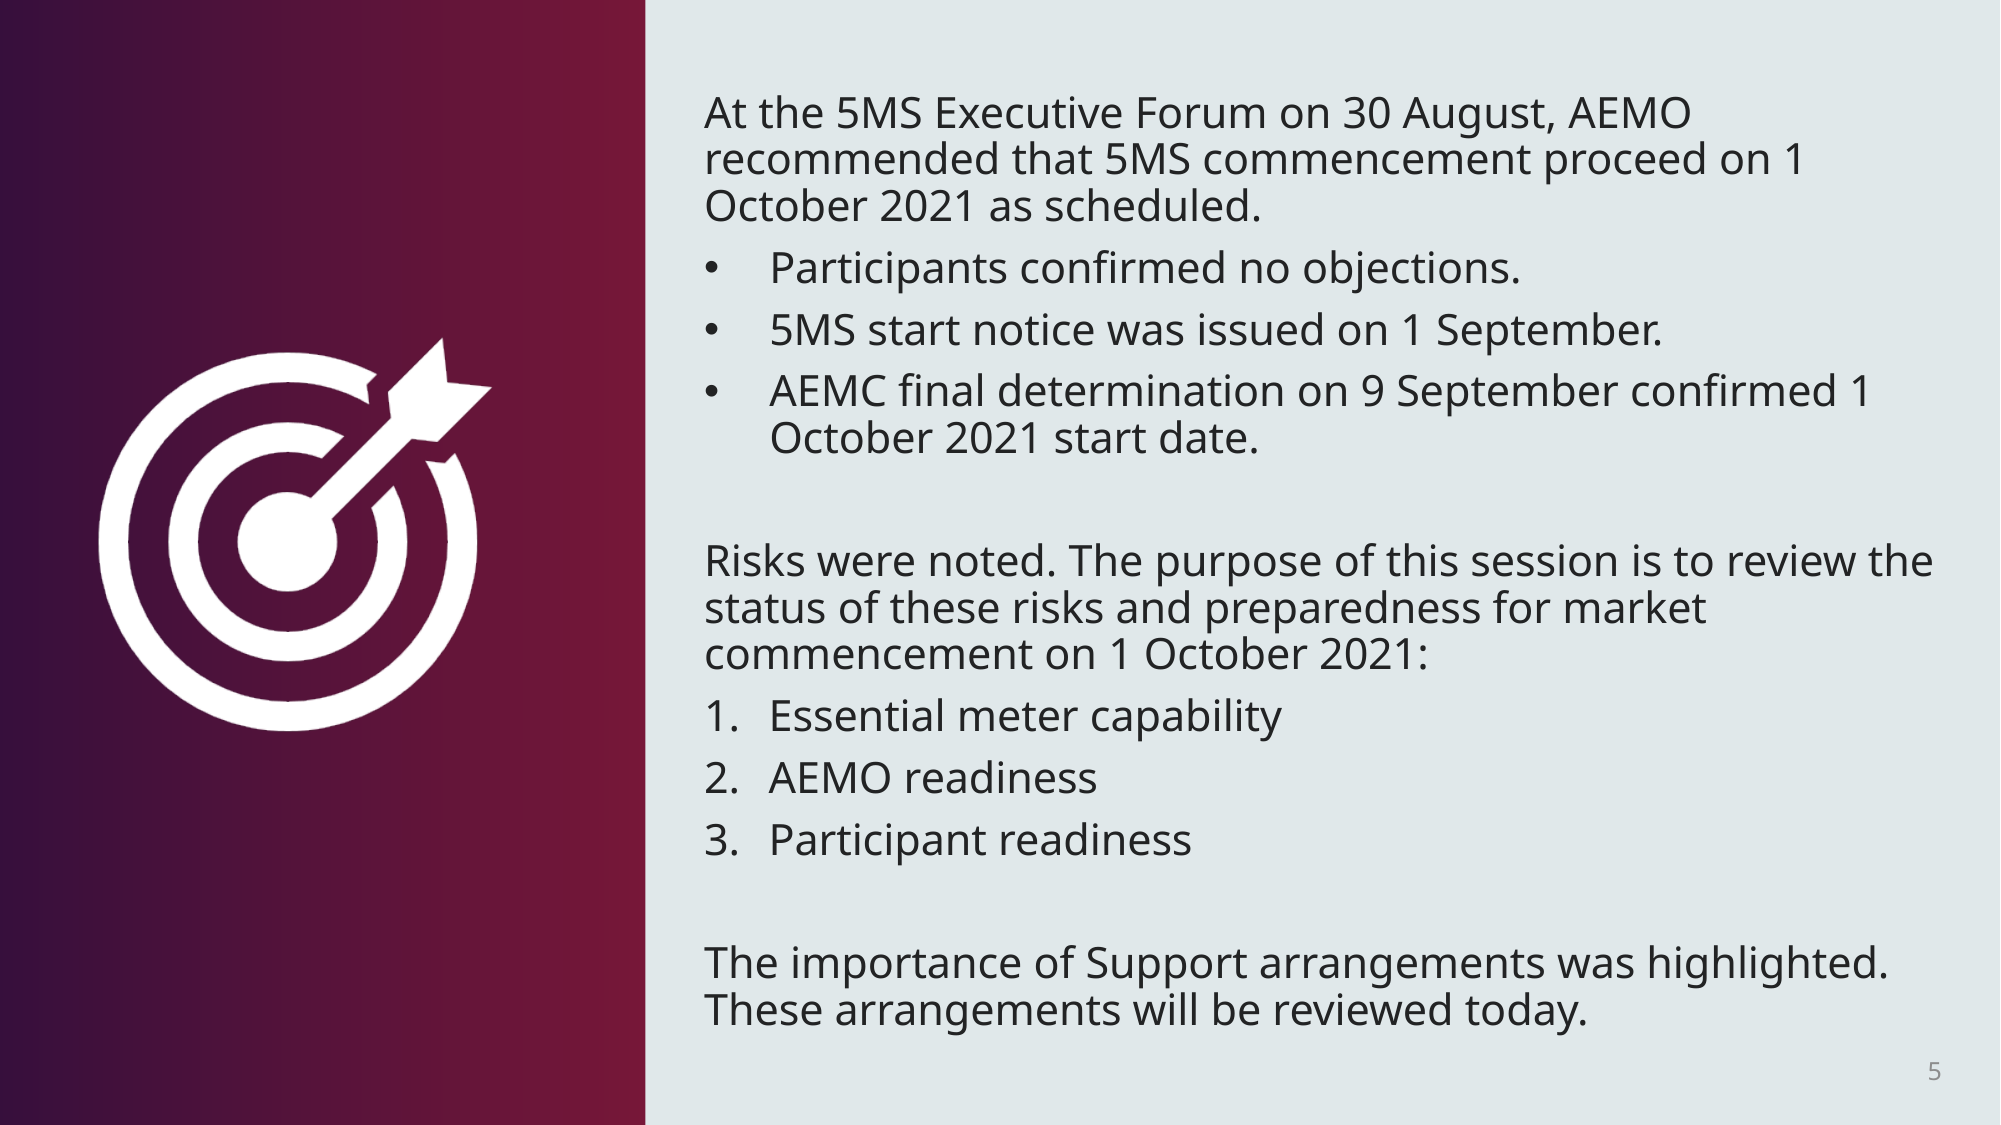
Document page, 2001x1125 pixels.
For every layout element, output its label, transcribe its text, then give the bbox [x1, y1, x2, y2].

slide_number 5 [1862, 1043, 1957, 1103]
picture [56, 295, 535, 774]
list At the 5MS Executive Forum on 30 August, AEMO recommended that 5MS commencement proceed on 1 October 2021 as scheduled. Participants confirmed no objections. 5MS start notice was issued on 1 September. AEMC final determination on 9 September confirmed 1 October 2021 start date. Risks were noted. The purpose of this session is to review the status of these risks and preparedness for market commencement on 1 October 2021: Essential meter capability AEMO readiness Participant readiness The importance of Support arrangements was highlighted. These arrangements will be reviewed today. [689, 83, 1957, 1043]
